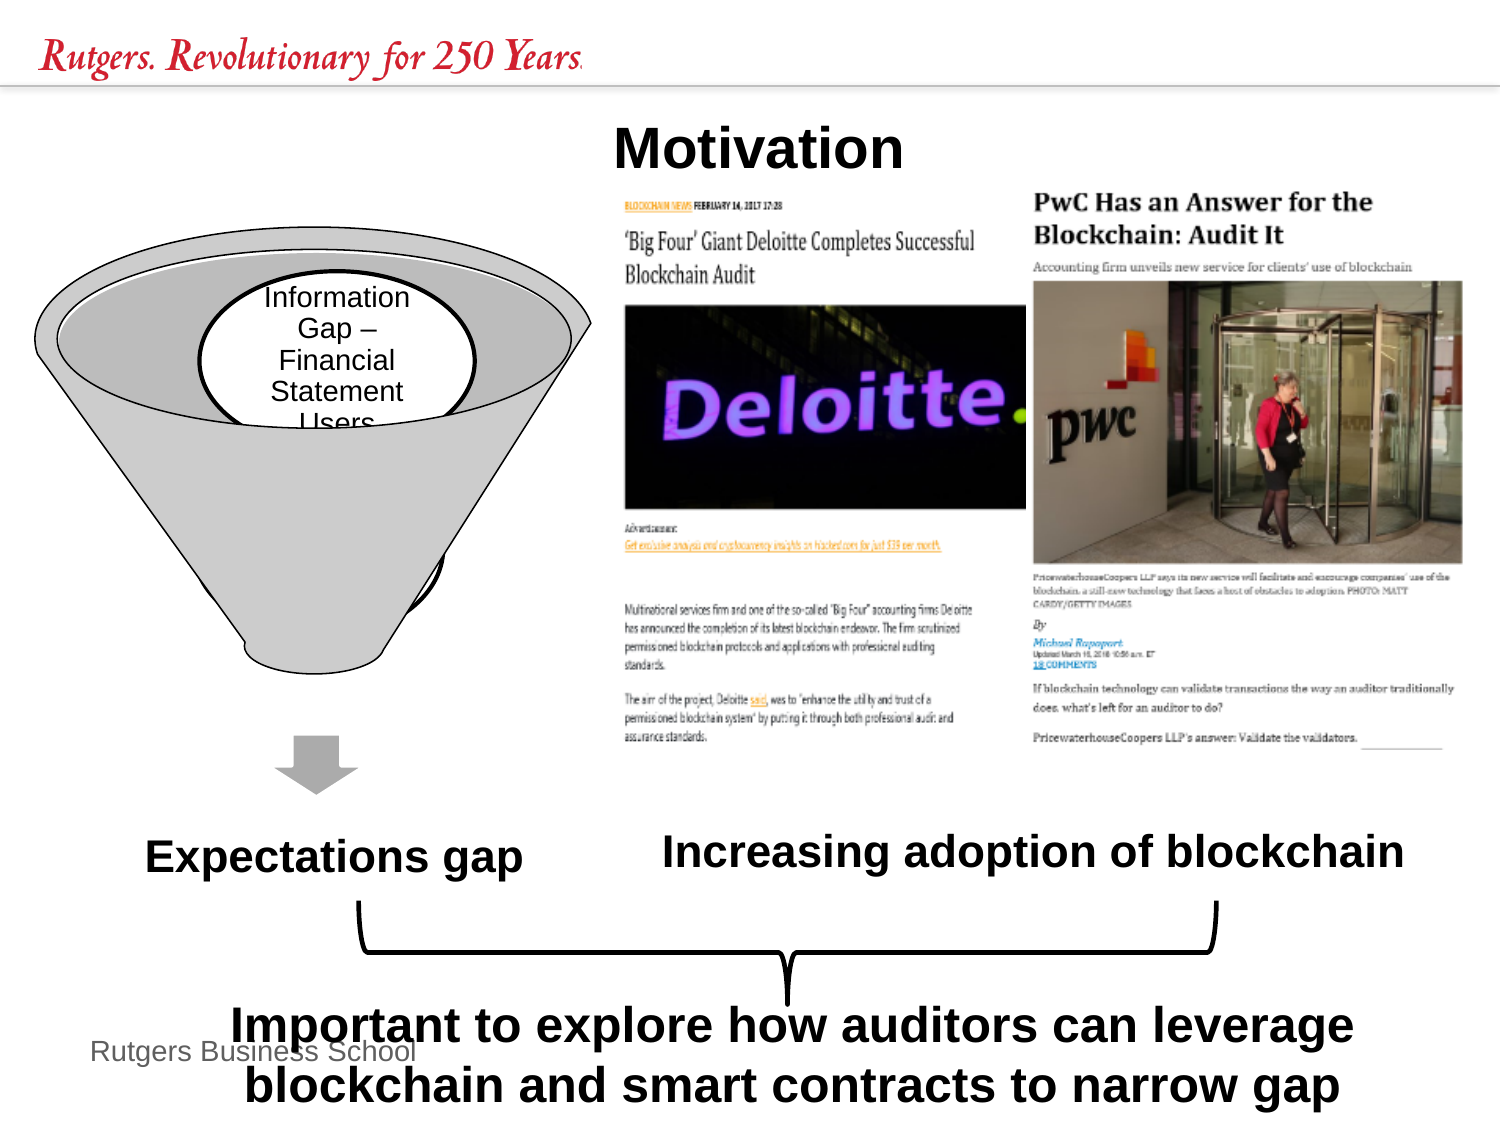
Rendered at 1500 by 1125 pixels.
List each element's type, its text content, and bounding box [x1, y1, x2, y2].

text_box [34, 226, 594, 918]
text_box [359, 900, 1218, 984]
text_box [613, 184, 1466, 885]
text_box Important to explore how auditors can leverage blockchain and smart contracts to narrow gap [120, 984, 1466, 1120]
title Motivation [29, 79, 1490, 212]
